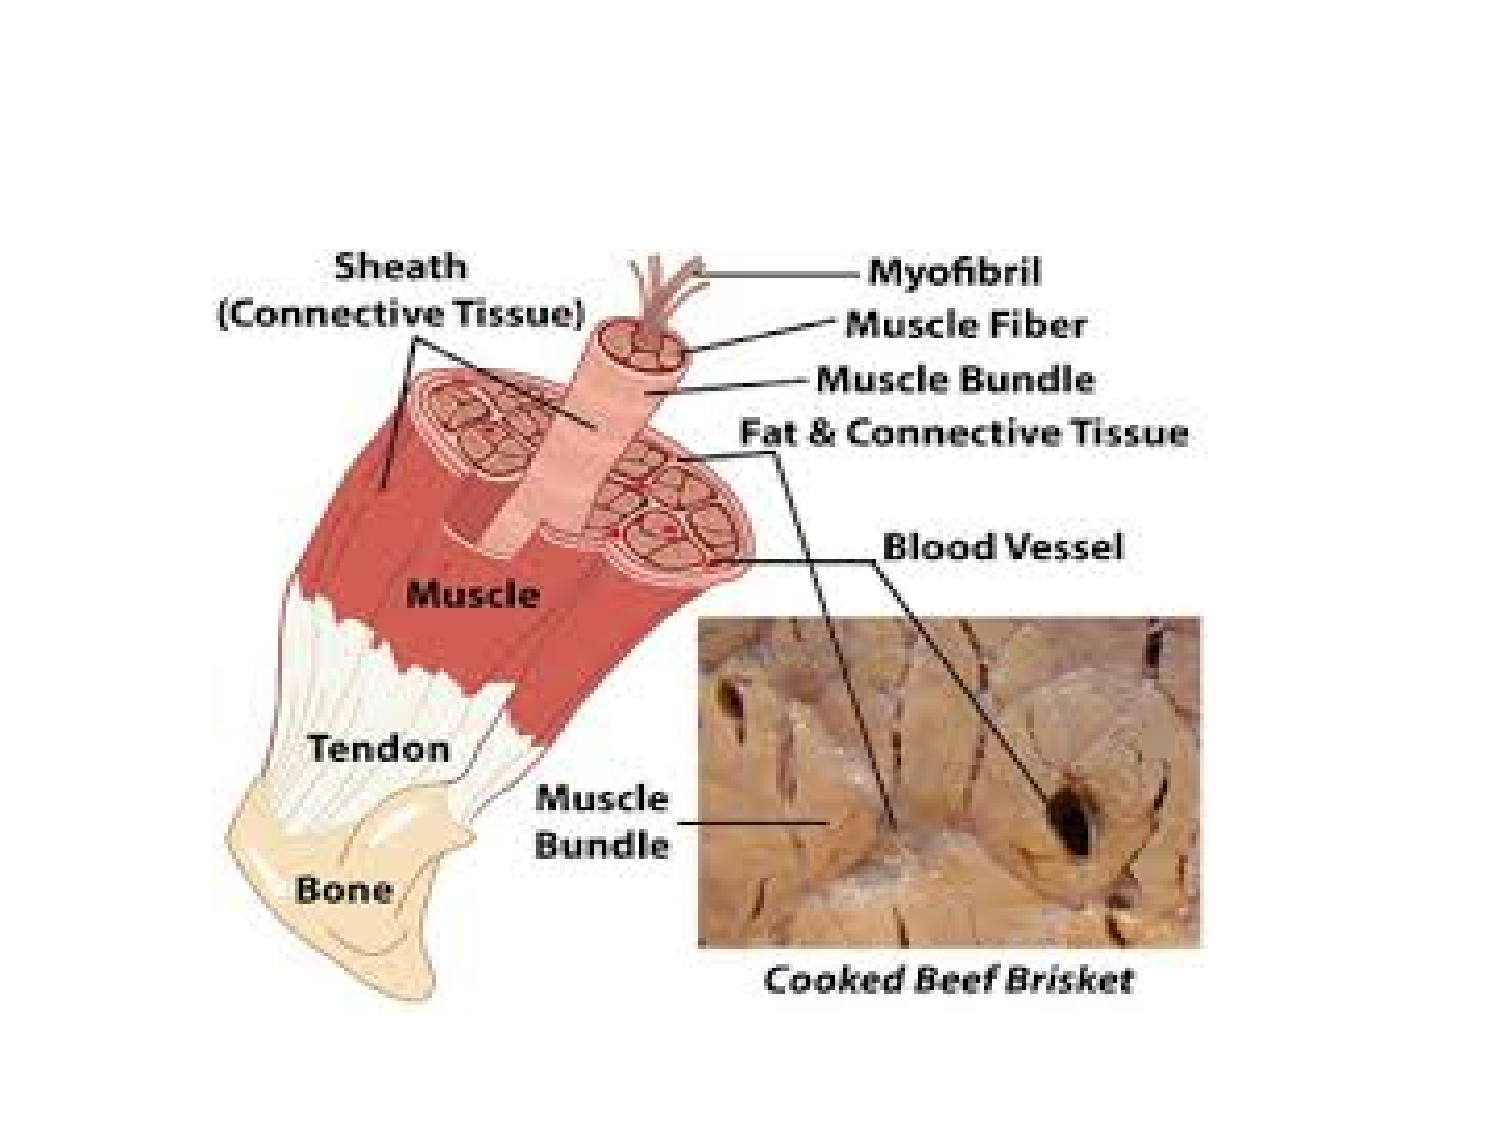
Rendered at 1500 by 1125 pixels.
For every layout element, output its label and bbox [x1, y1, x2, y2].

list [212, 249, 1238, 1013]
